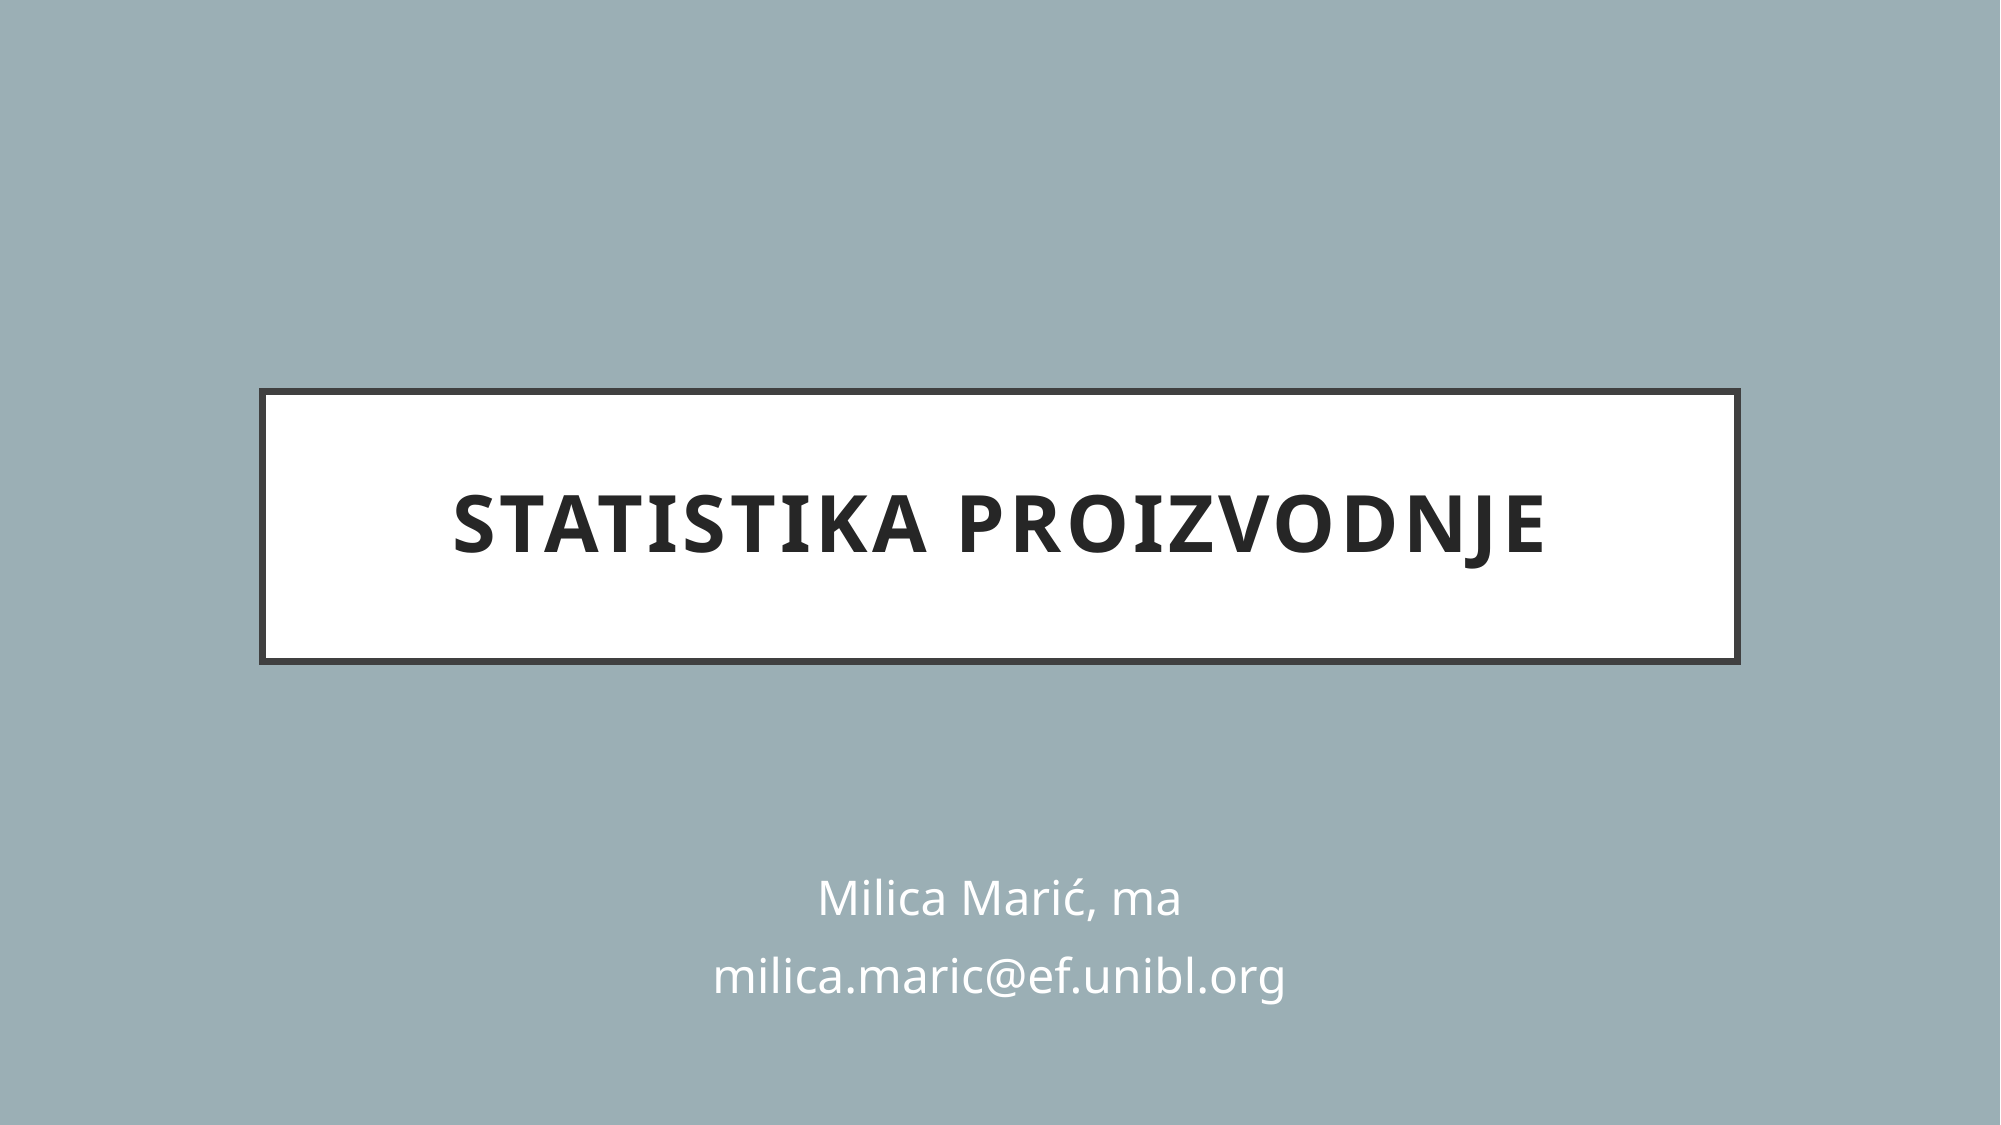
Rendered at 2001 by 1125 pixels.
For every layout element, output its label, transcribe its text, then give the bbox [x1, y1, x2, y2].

text_box Milica Marić, ma milica.maric@ef.unibl.org [691, 860, 1309, 1064]
title STATISTIKA PROIZVODNJE [259, 388, 1741, 665]
